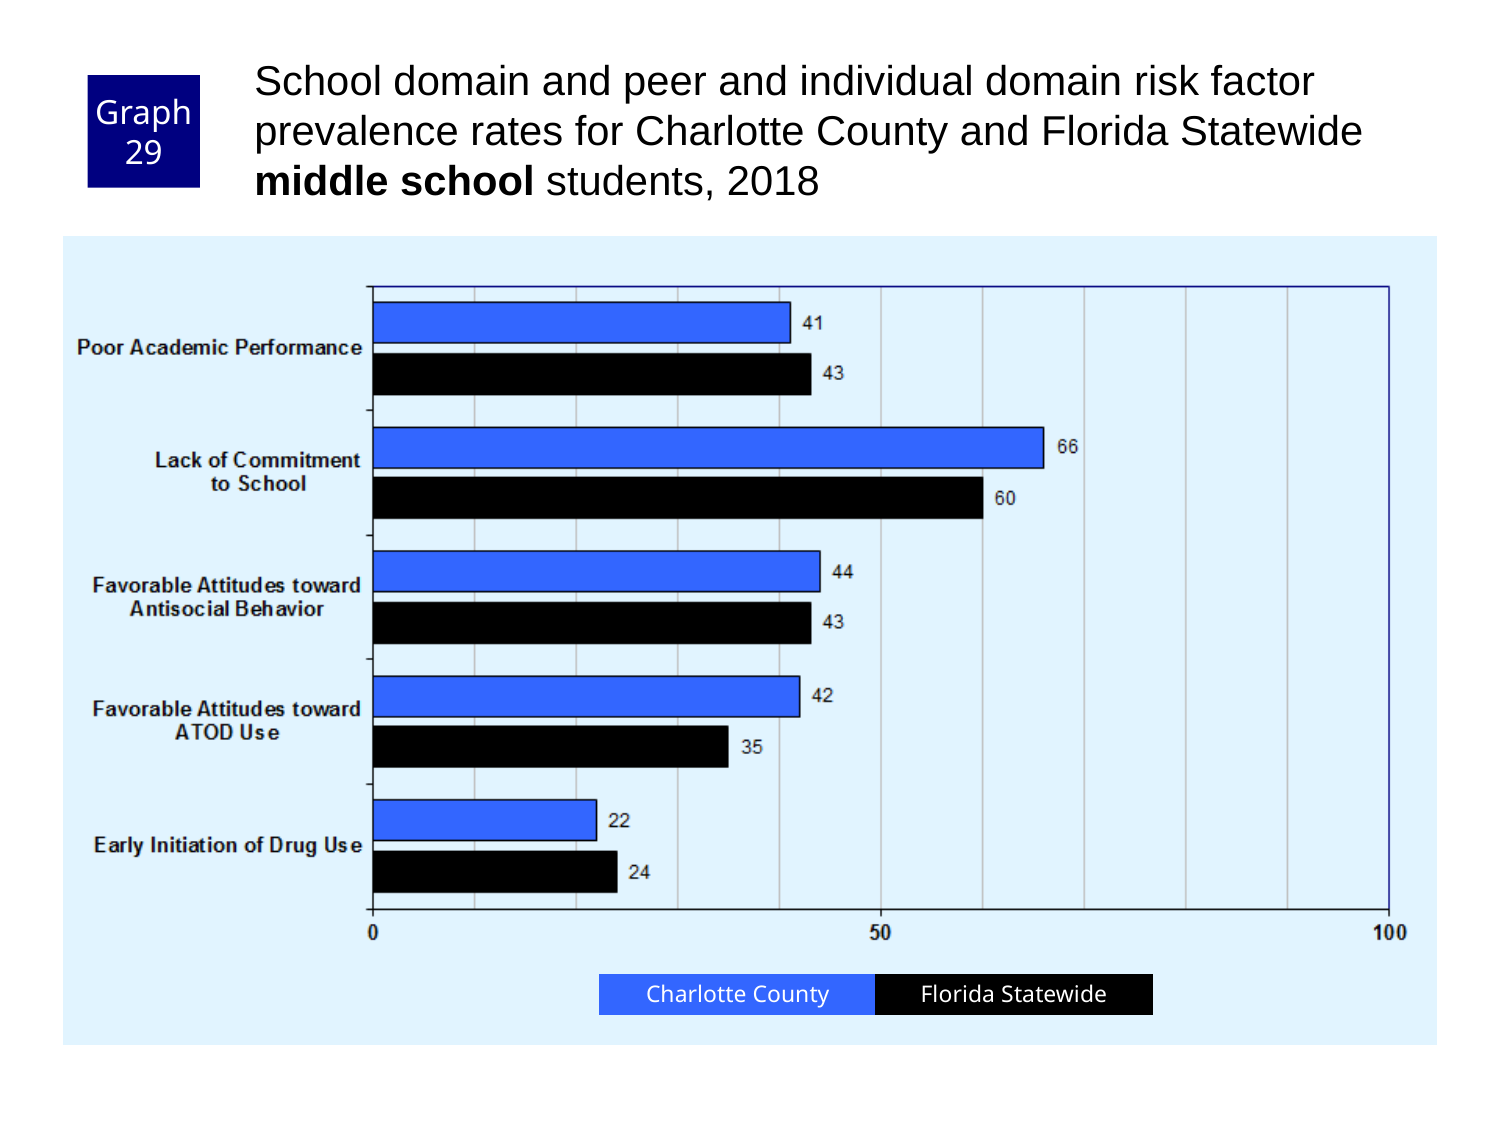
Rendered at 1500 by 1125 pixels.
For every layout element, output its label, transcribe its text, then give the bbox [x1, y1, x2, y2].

text_box Graph 29 [87, 75, 200, 188]
text_box School domain and peer and individual domain risk factor prevalence rates for Charlotte County and Florida Statewide middle school students, 2018 [249, 50, 1438, 175]
picture [62, 236, 1437, 1046]
